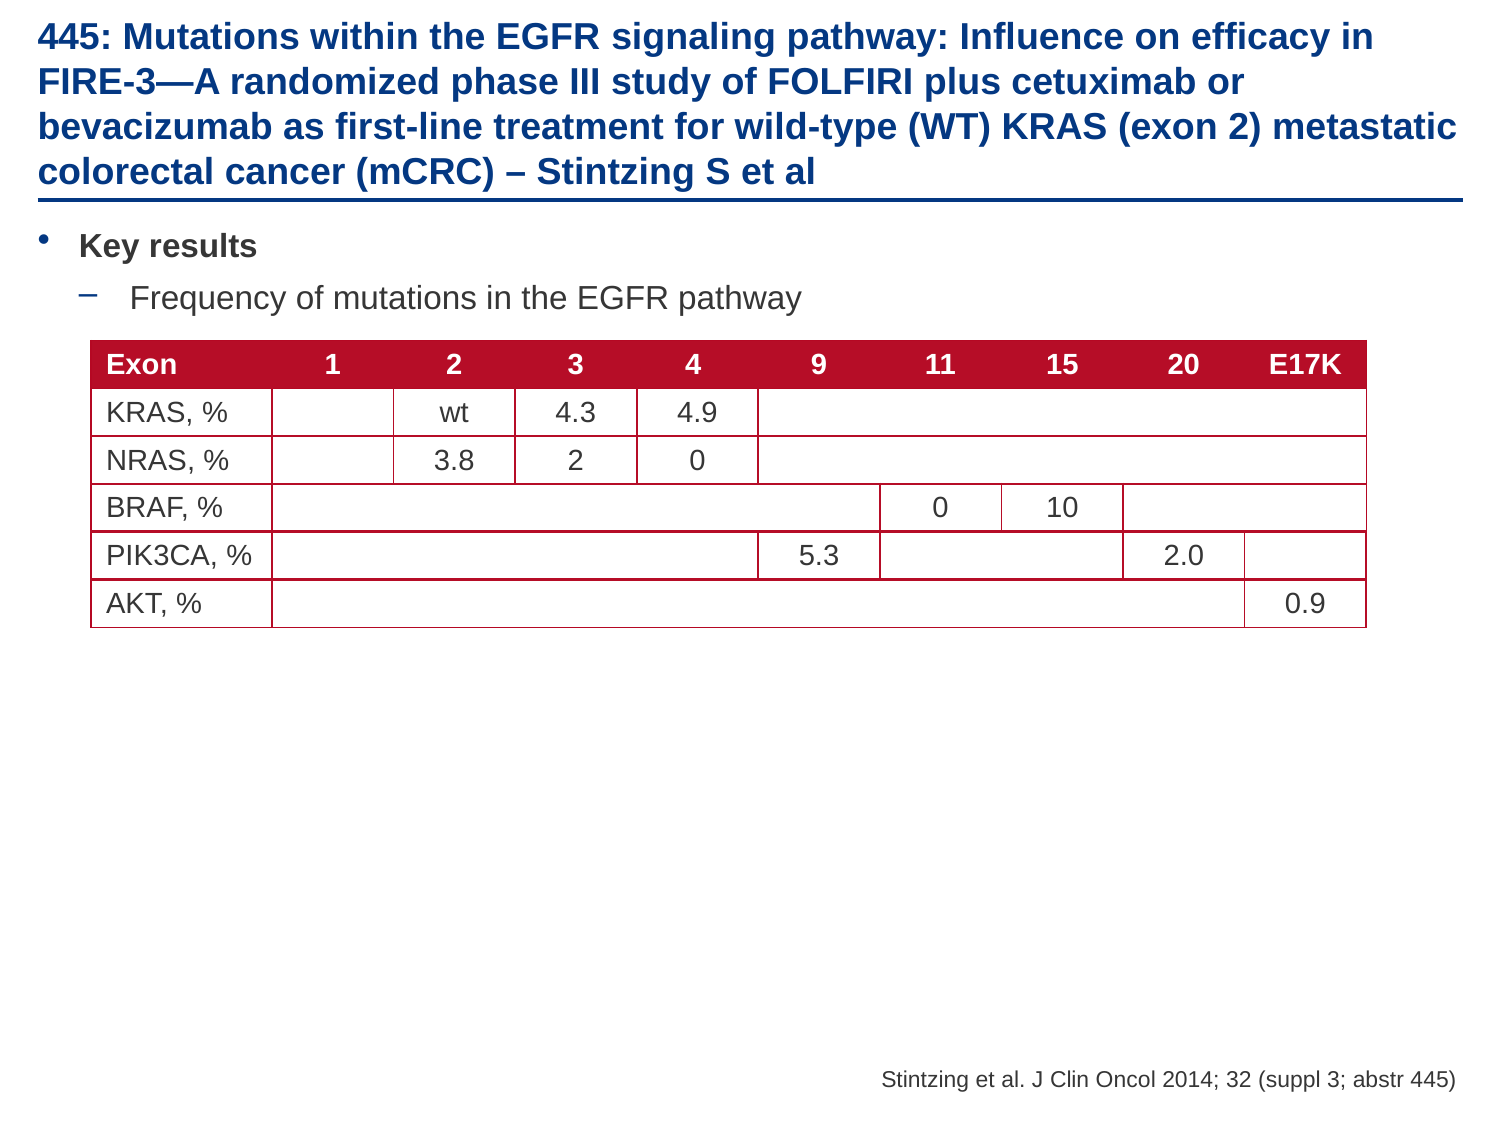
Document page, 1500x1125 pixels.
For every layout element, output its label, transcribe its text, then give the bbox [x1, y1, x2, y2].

table_header 9 [758, 341, 880, 388]
table_header 15 [1001, 341, 1123, 388]
table_header Exon [92, 341, 272, 388]
table_cell 10 [1002, 485, 1122, 530]
table_cell 4.9 [638, 389, 757, 435]
table_header 20 [1123, 341, 1245, 388]
table_cell PIK3CA, % [92, 533, 271, 578]
table_cell [759, 437, 1366, 483]
table_header 1 [272, 341, 393, 388]
table_header 2 [393, 341, 515, 388]
table_header E17K [1245, 341, 1366, 388]
table_cell 5.3 [759, 533, 879, 578]
table_cell [273, 485, 879, 530]
table_cell [273, 581, 1244, 627]
text_box Stintzing et al. J Clin Oncol 2014; 32 (suppl 3; abstr 445) [751, 1047, 1463, 1099]
table_cell [273, 389, 393, 435]
table_cell [273, 533, 757, 578]
table_cell [881, 533, 1122, 578]
table_cell 3.8 [394, 437, 514, 483]
table_cell KRAS, % [92, 389, 271, 435]
table_cell 0 [638, 437, 757, 483]
table_cell 4.3 [516, 389, 636, 435]
table_cell 2 [516, 437, 636, 483]
table_header 4 [637, 341, 758, 388]
table_cell 2.0 [1124, 533, 1244, 578]
table_cell [273, 437, 393, 483]
table_cell AKT, % [92, 581, 271, 627]
table_cell NRAS, % [92, 437, 271, 483]
list Key results Frequency of mutations in the EGFR pathway [37, 216, 1463, 1088]
table_cell [1245, 533, 1365, 578]
table_header 3 [515, 341, 637, 388]
table_header 11 [880, 341, 1001, 388]
table_cell [1124, 485, 1366, 530]
table_cell [759, 389, 1366, 435]
table_cell wt [394, 389, 514, 435]
title 445: Mutations within the EGFR signaling pathway: Influence on efficacy in FIRE-3—A randomized phase III study of FOLFIRI plus cetuximab or bevacizumab as first-line treatment for wild-type (WT) KRAS (exon 2) metastatic colorectal cancer (mCRC) – Stintzing S et al [37, 37, 1463, 192]
table_cell 0 [881, 485, 1001, 530]
table_cell BRAF, % [92, 485, 271, 530]
table_cell 0.9 [1245, 581, 1365, 627]
